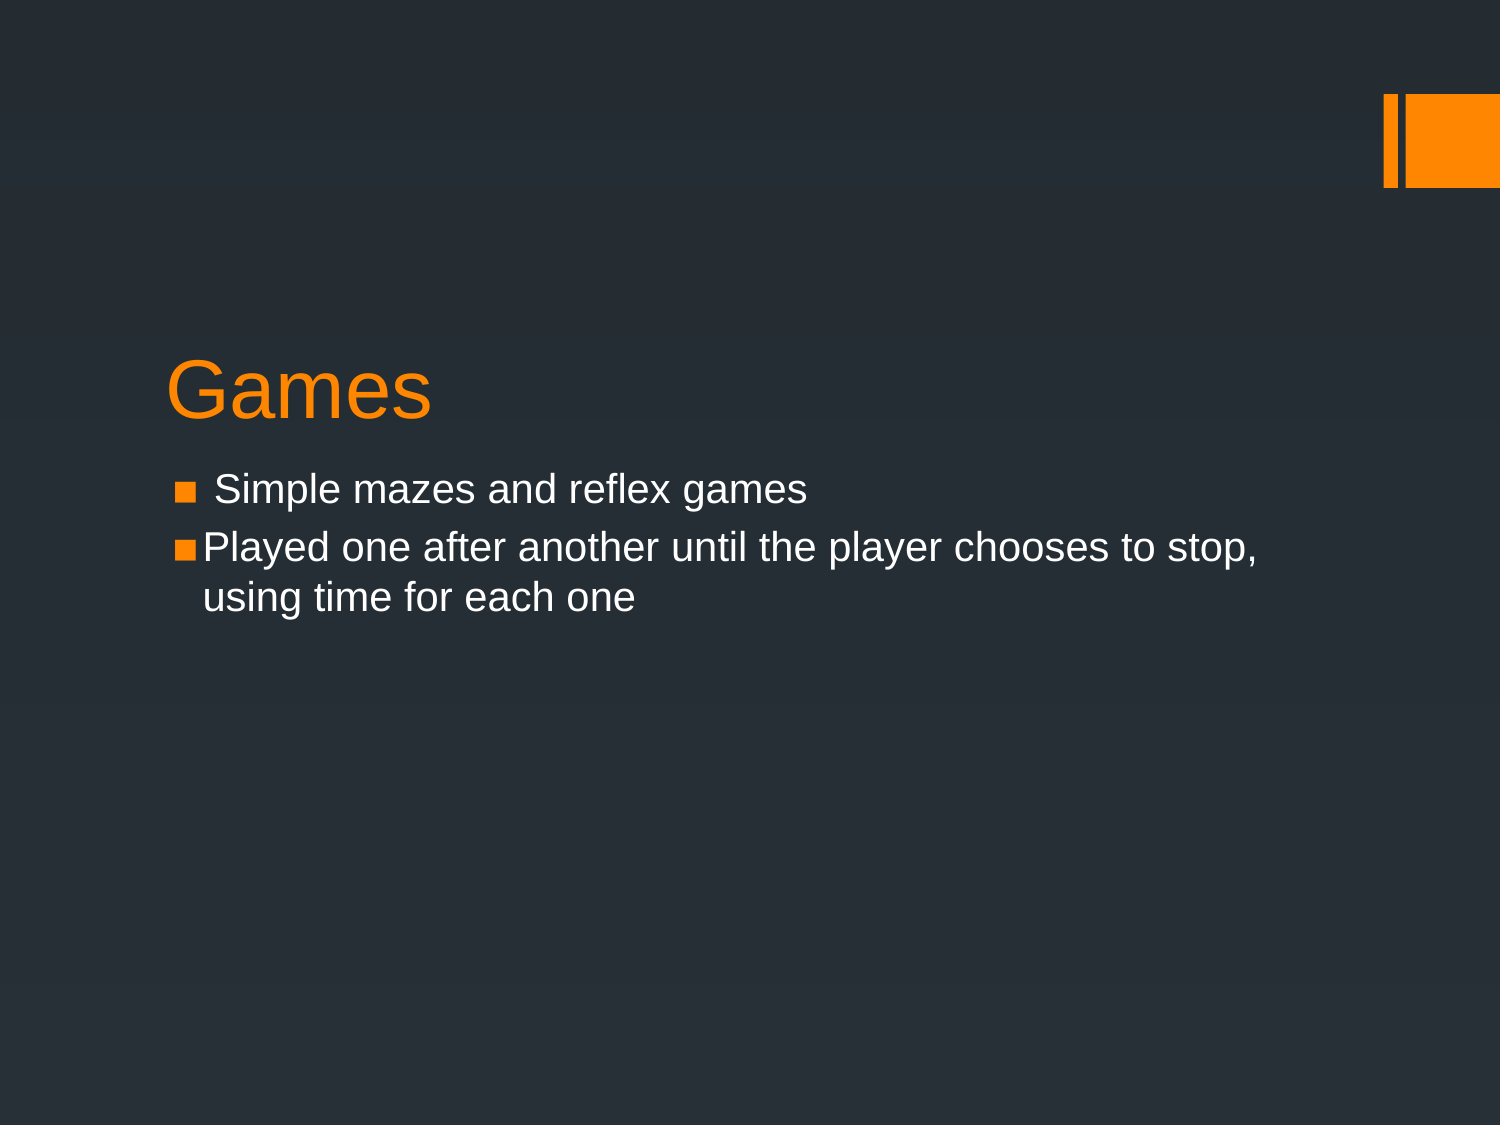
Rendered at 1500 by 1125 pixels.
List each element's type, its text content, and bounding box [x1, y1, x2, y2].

title Games [150, 253, 1350, 443]
text_box [374, 509, 1125, 616]
list Simple mazes and reflex games Played one after another until the player chooses to stop, using time for each one [150, 454, 1350, 1035]
